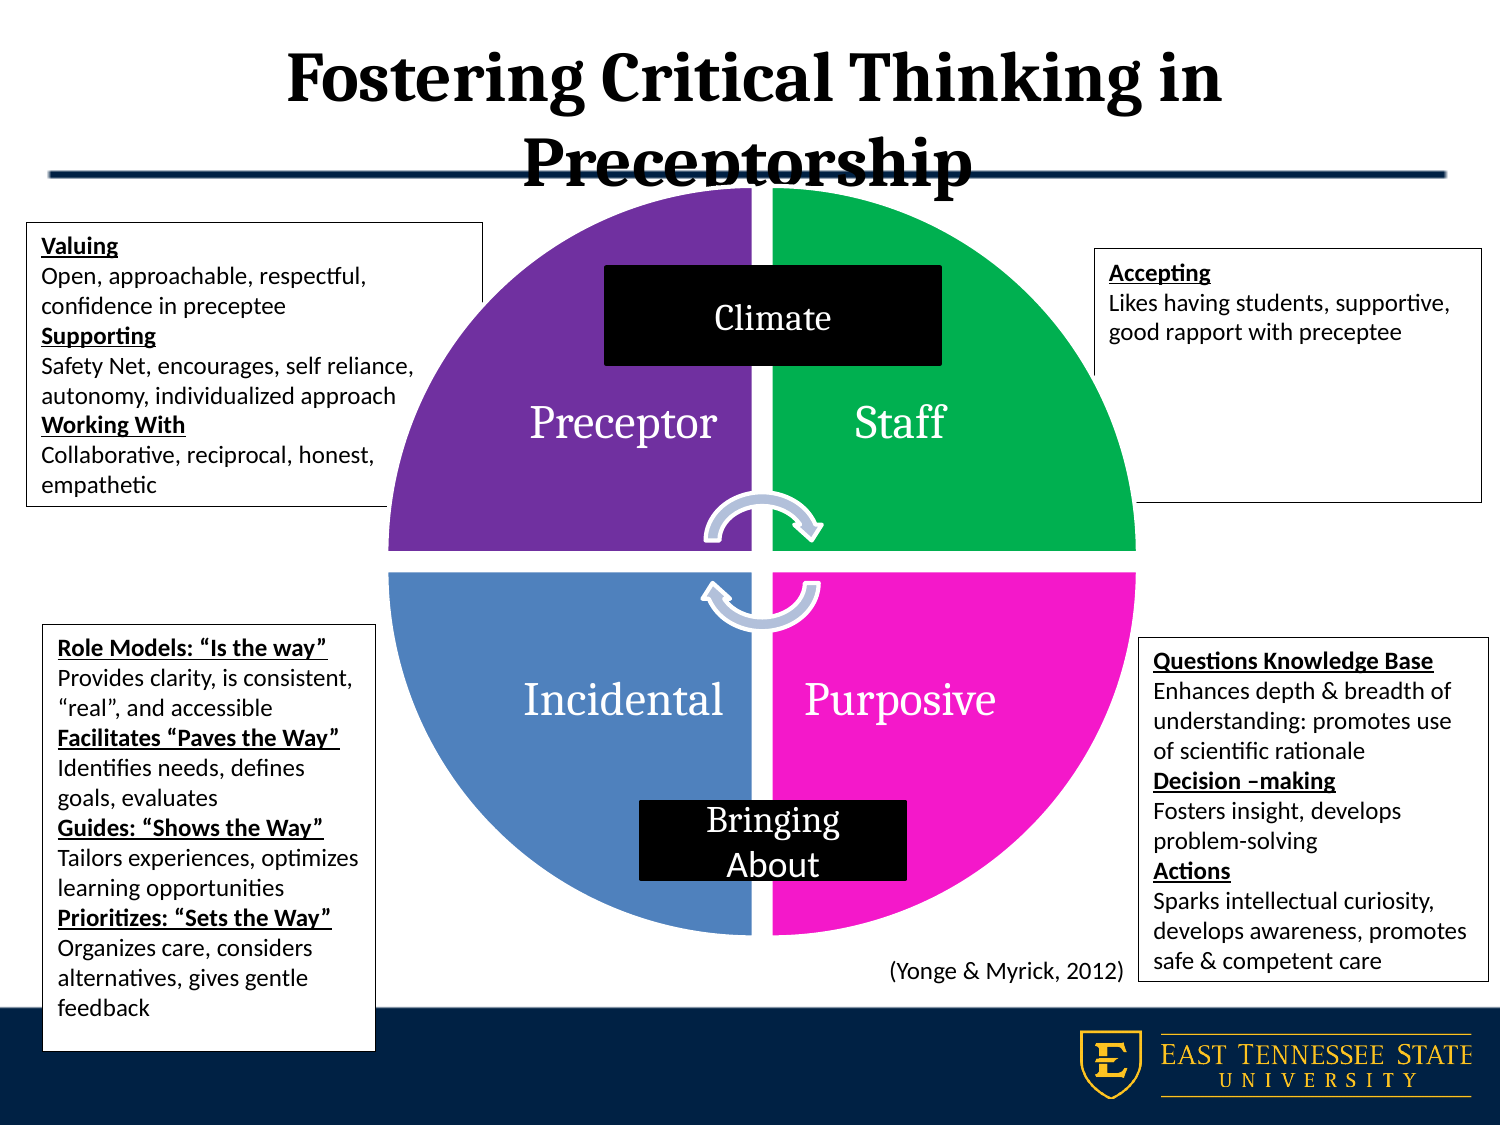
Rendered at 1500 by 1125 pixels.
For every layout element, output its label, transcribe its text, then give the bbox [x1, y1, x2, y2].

title Fostering Critical Thinking in Preceptorship [42, 21, 1468, 135]
text_box Role Models: “Is the way” Provides clarity, is consistent, “real”, and accessible Facilitates “Paves the Way” Identifies needs, defines goals, evaluates Guides: “Shows the Way” Tailors experiences, optimizes learning opportunities Prioritizes: “Sets the Way” Organizes care, considers alternatives, gives gentle feedback [42, 995, 376, 1052]
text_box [24, 137, 1500, 987]
picture [0, 0, 1500, 1125]
